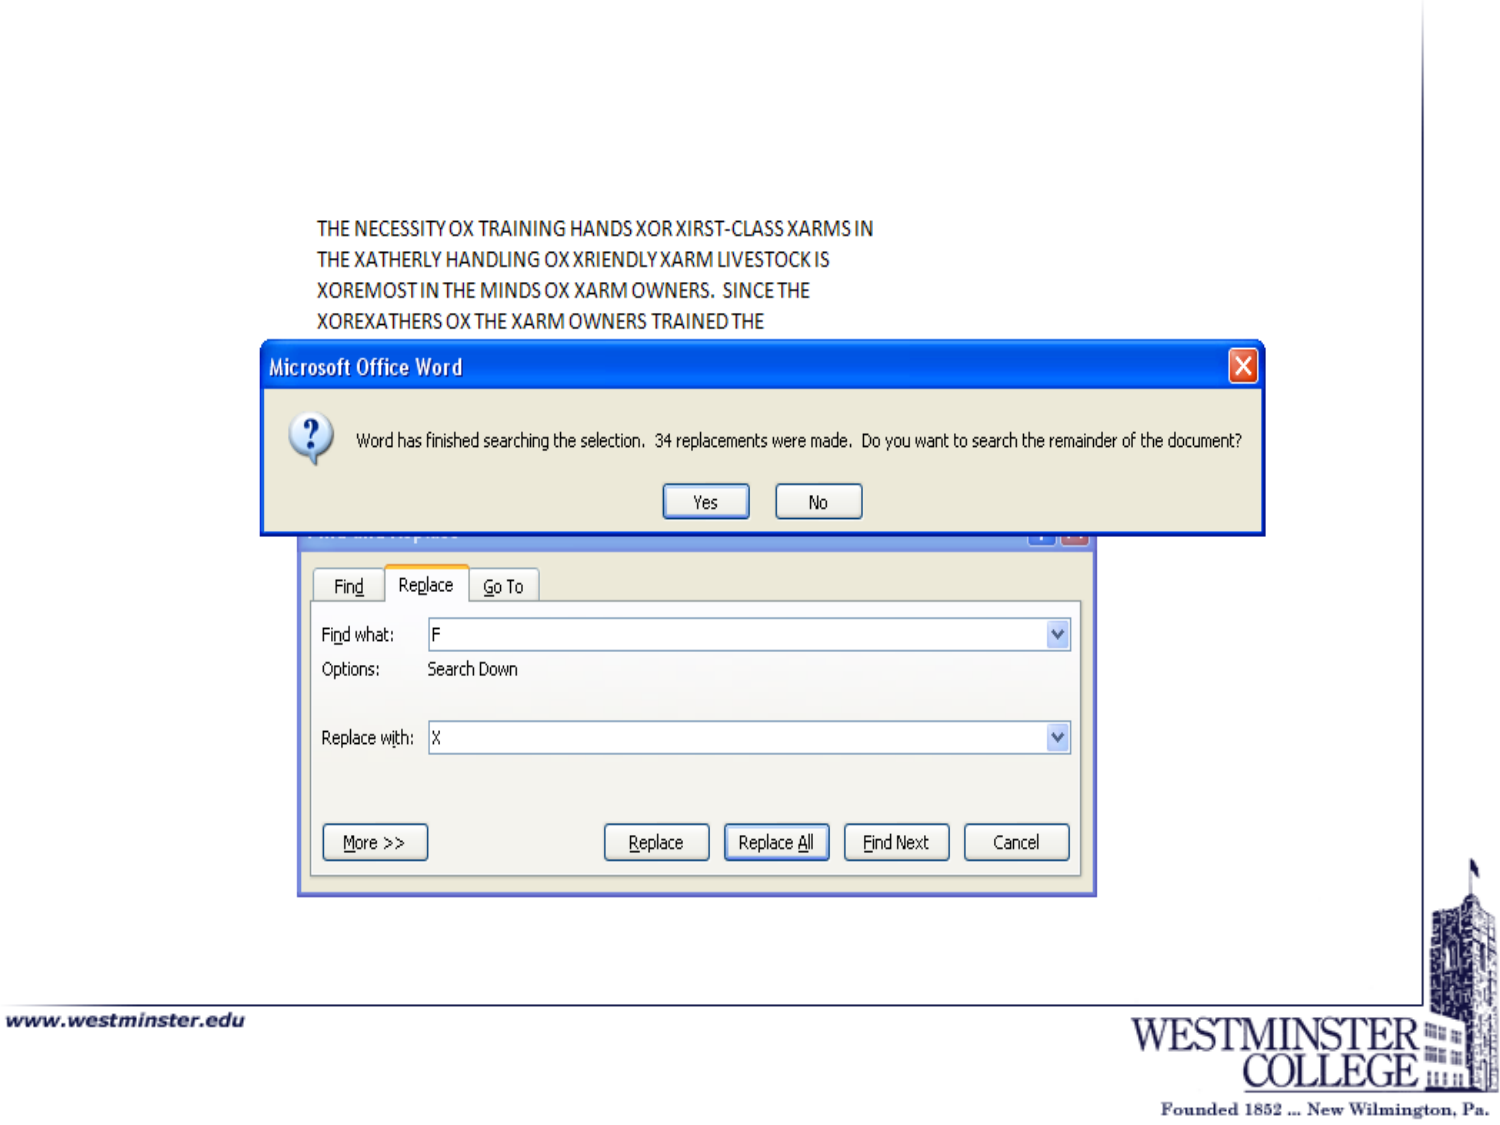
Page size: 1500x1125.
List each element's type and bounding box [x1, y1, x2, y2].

list [199, 87, 1293, 981]
picture [0, 0, 1500, 1125]
